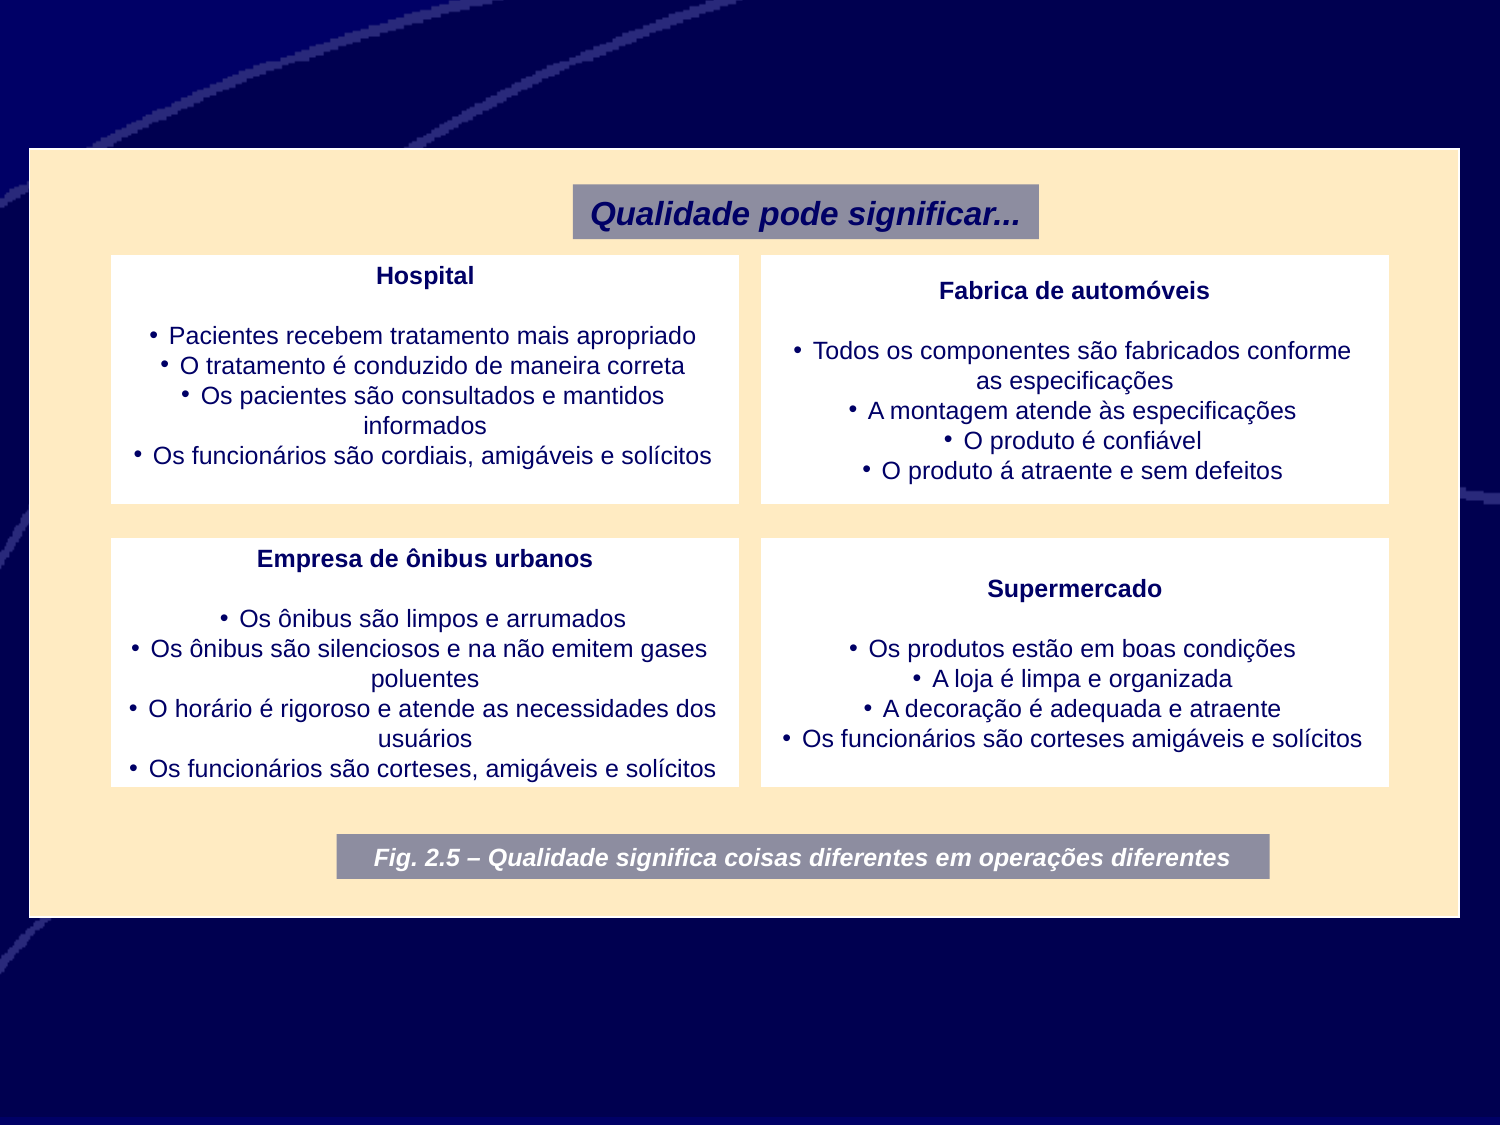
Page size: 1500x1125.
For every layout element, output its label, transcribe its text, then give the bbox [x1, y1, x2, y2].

text_box Fig. 2.5 – Qualidade significa coisas diferentes em operações diferentes [336, 834, 1270, 879]
picture [0, 0, 1500, 1117]
text_box Hospital Pacientes recebem tratamento mais apropriado O tratamento é conduzido de maneira correta Os pacientes são consultados e mantidos informados Os funcionários são cordiais, amigáveis e solícitos [112, 255, 739, 504]
text_box Qualidade pode significar... [572, 184, 1039, 240]
text_box Supermercado Os produtos estão em boas condições A loja é limpa e organizada A decoração é adequada e atraente Os funcionários são corteses amigáveis e solícitos [761, 538, 1388, 787]
text_box [29, 148, 1459, 917]
text_box Empresa de ônibus urbanos Os ônibus são limpos e arrumados Os ônibus são silenciosos e na não emitem gases poluentes O horário é rigoroso e atende as necessidades dos usuários Os funcionários são corteses, amigáveis e solícitos [112, 538, 739, 787]
text_box Fabrica de automóveis Todos os componentes são fabricados conforme as especificações A montagem atende às especificações O produto é confiável O produto á atraente e sem defeitos [761, 255, 1388, 504]
